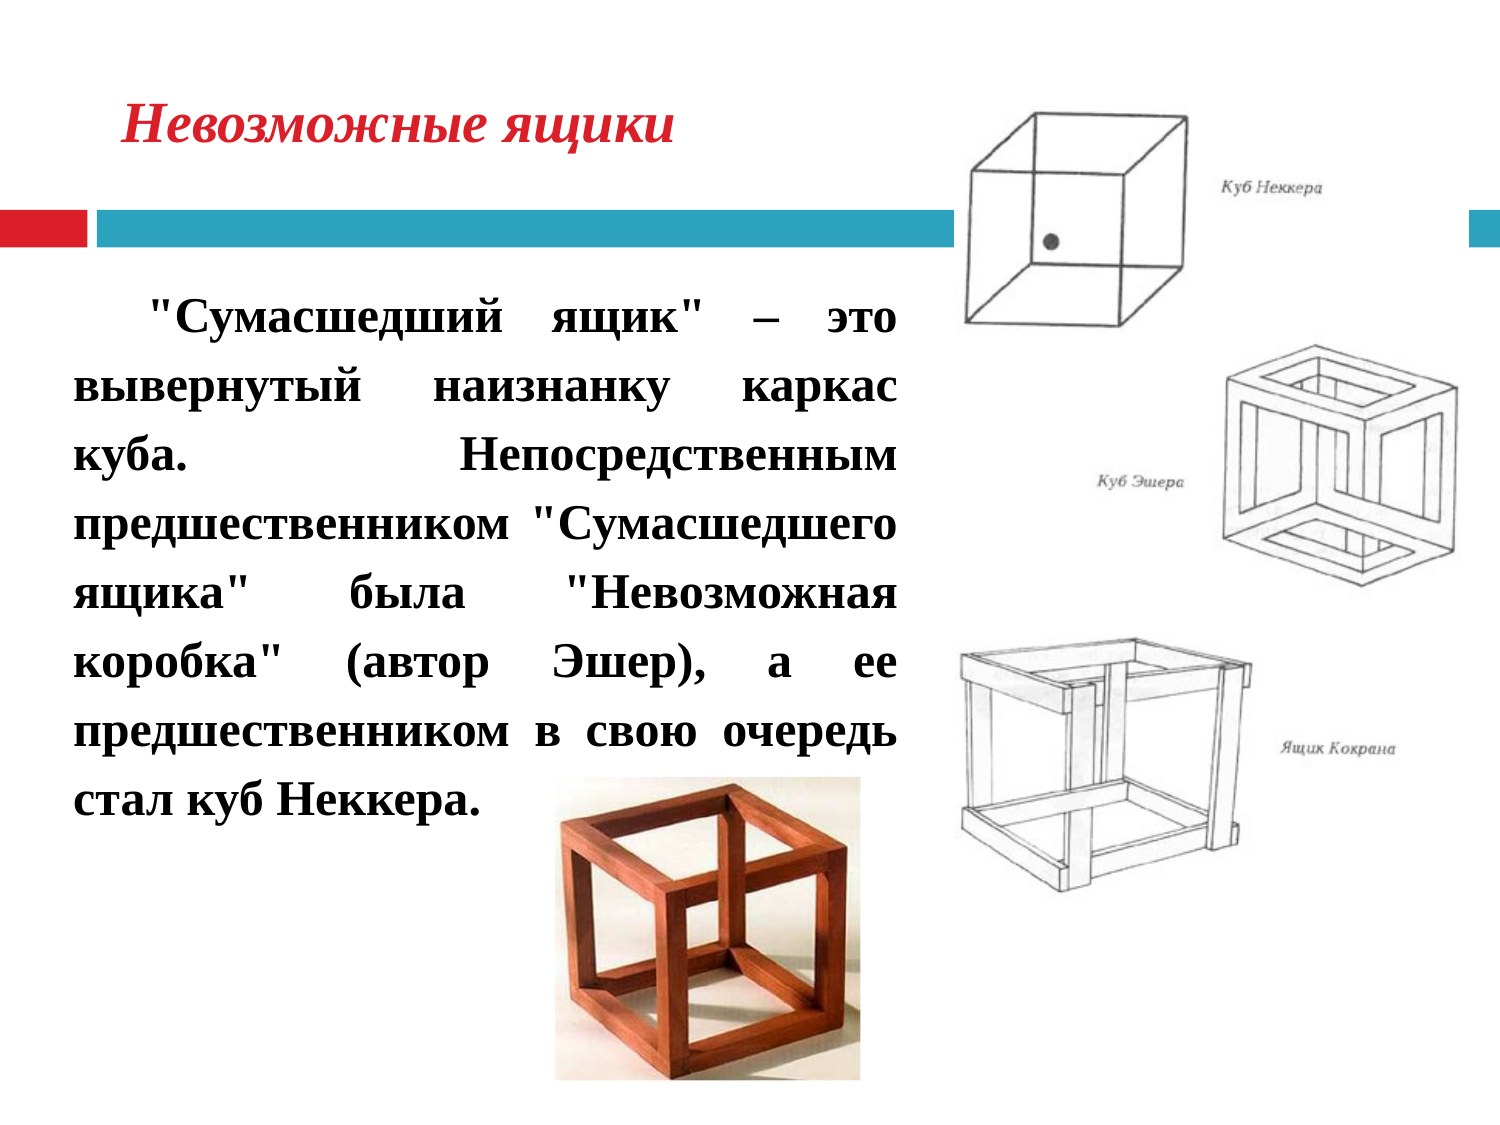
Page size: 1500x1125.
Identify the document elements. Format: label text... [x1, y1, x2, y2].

picture [953, 105, 1469, 901]
text_box "Сумасшедший ящик" – это вывернутый наизнанку каркас куба. Непосредственным предшественником "Сумасшедшего ящика" была "Невозможная коробка" (автор Эшер), а ее предшественником в свою очередь стал куб Неккера. [58, 265, 913, 833]
picture [551, 774, 861, 1083]
title Невозможные ящики [106, 37, 1438, 200]
